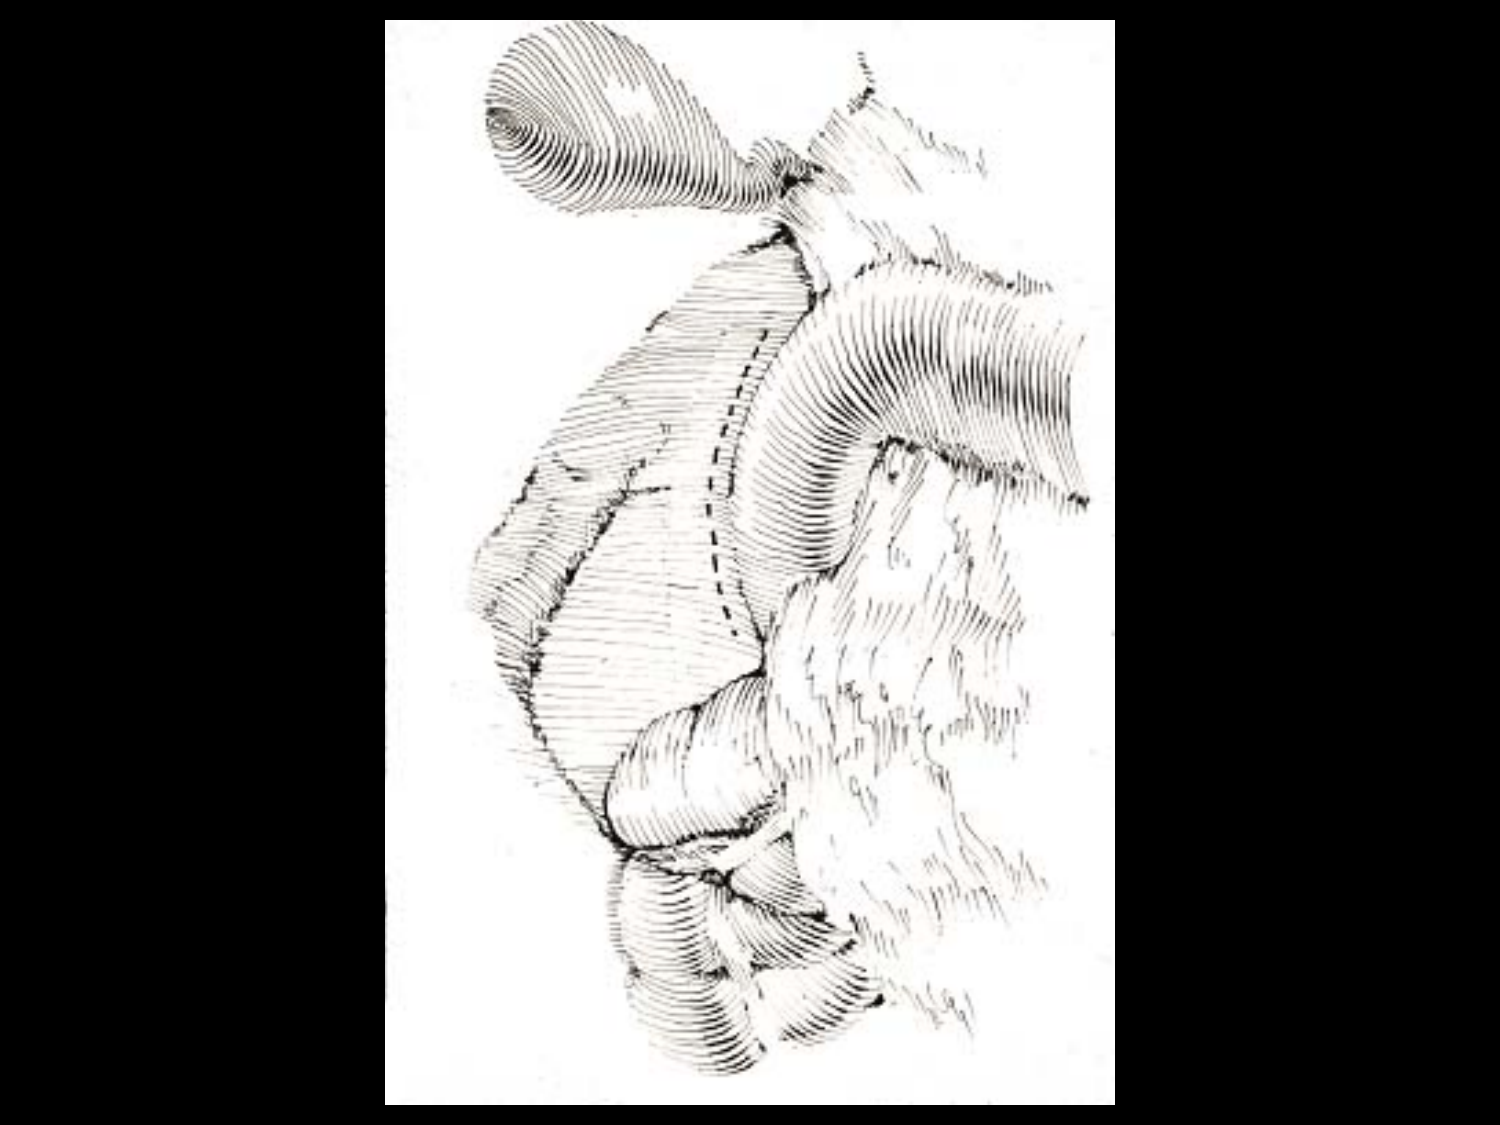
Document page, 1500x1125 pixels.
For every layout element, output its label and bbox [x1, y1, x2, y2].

picture [385, 20, 1115, 1105]
